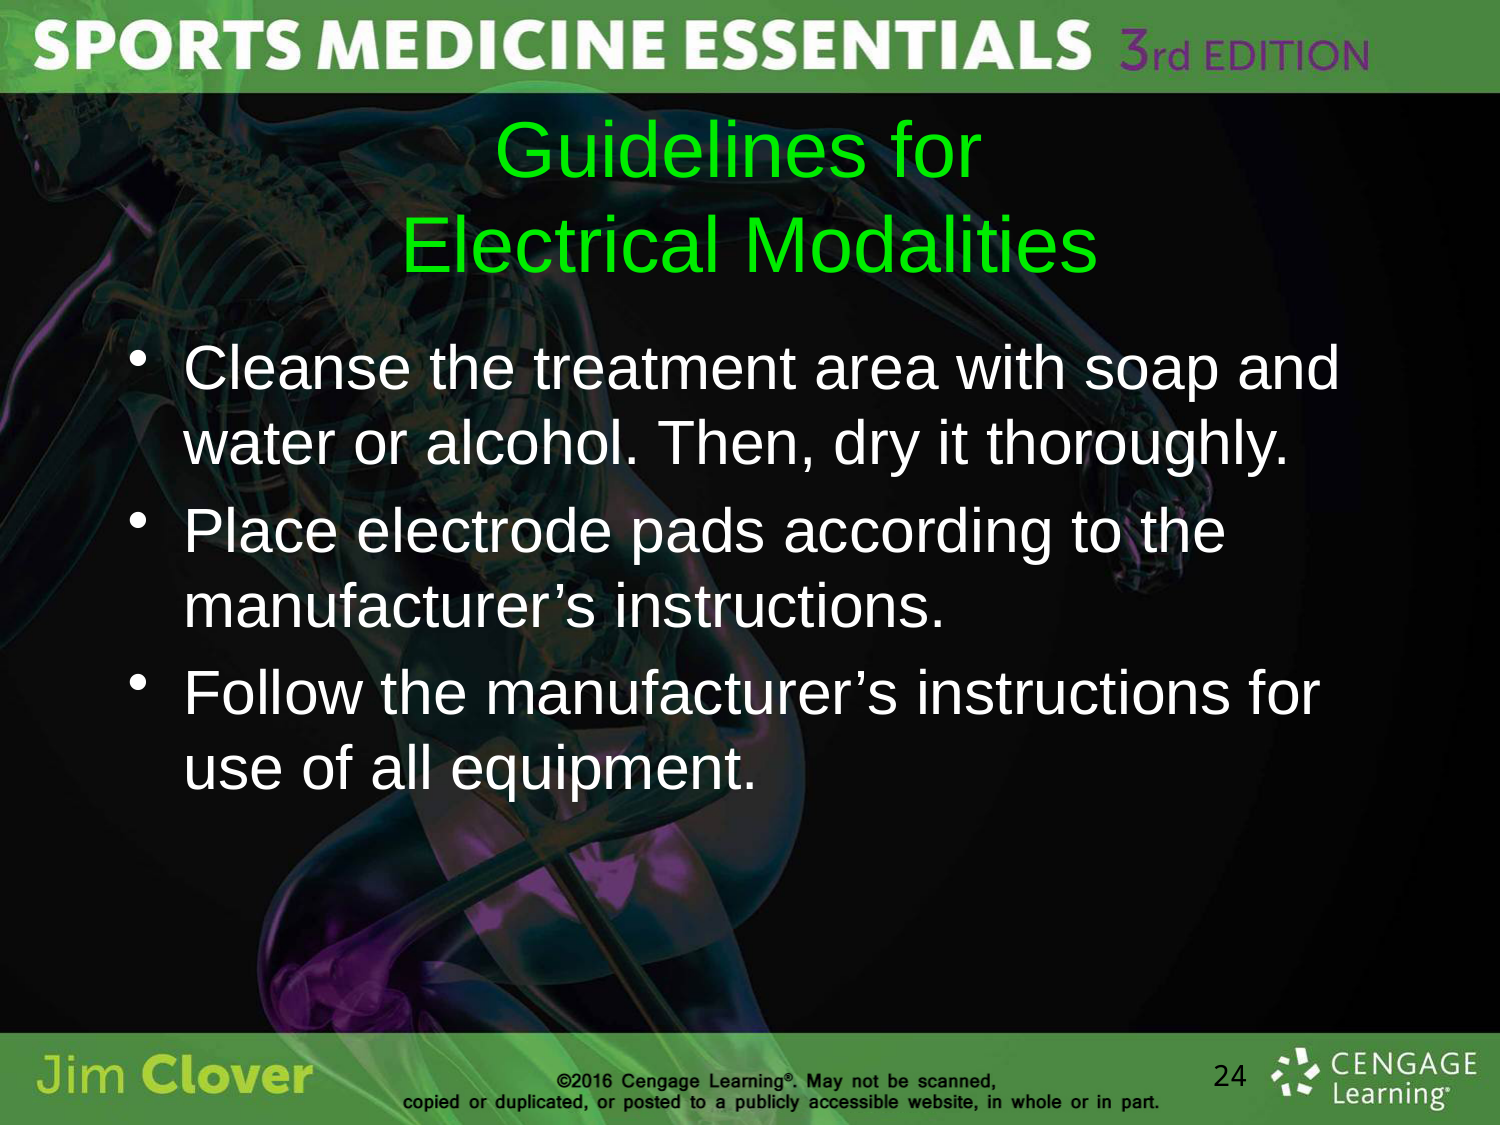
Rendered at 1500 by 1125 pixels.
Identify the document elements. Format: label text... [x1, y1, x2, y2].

list Cleanse the treatment area with soap and water or alcohol. Then, dry it thoroughly. Place electrode pads according to the manufacturer’s instructions. Follow the manufacturer’s instructions for use of all equipment. [112, 324, 1388, 1071]
title Guidelines for Electrical Modalities [112, 98, 1388, 324]
slide_number 24 [950, 1050, 1263, 1125]
picture [0, 0, 1500, 1125]
